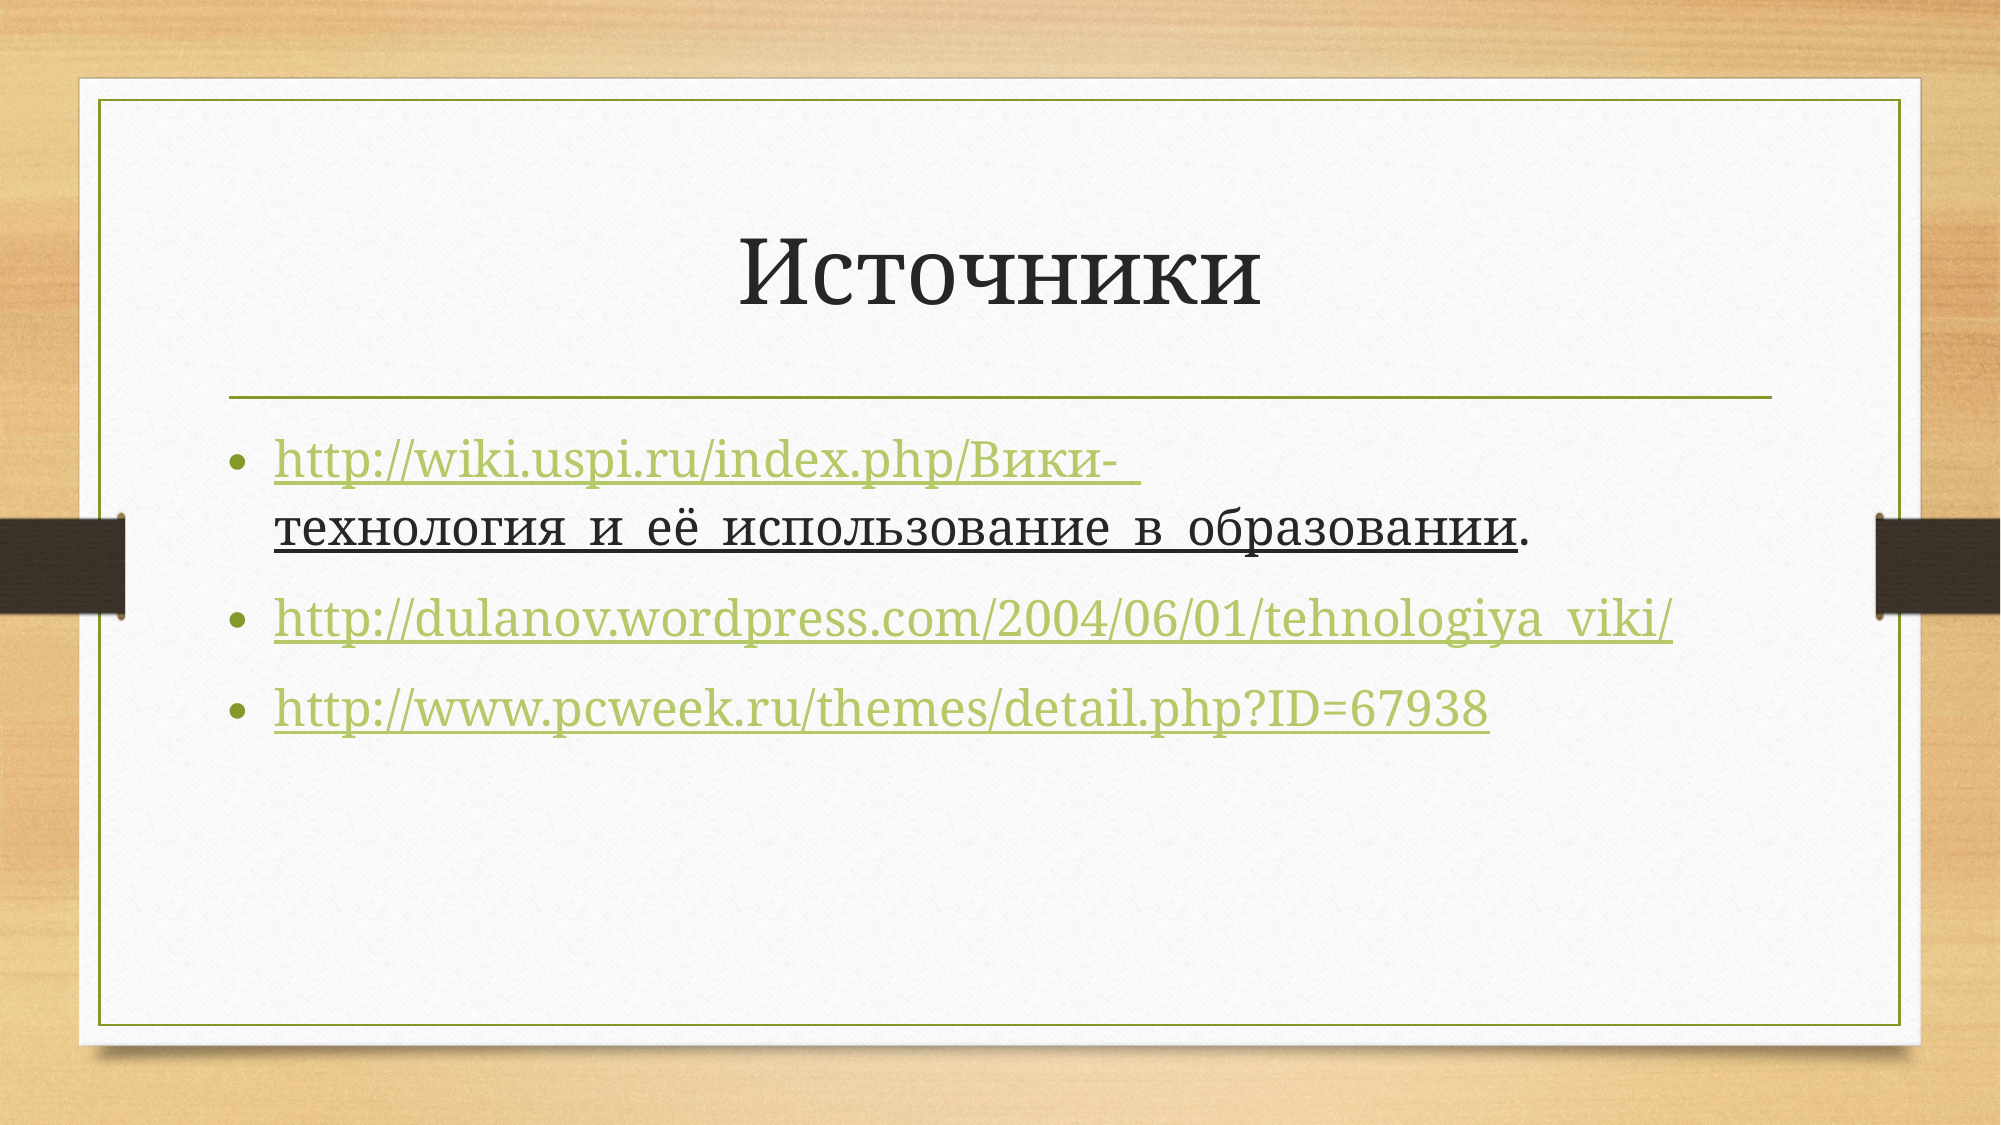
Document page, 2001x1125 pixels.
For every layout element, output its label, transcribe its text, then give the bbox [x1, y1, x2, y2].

picture [0, 0, 2001, 1125]
list http://wiki.uspi.ru/index.php/Вики-_технология_и_её_использование_в_образовании. http://dulanov.wordpress.com/2004/06/01/tehnologiya_viki/ http://www.pcweek.ru/themes/detail.php?ID=67938 [212, 419, 1788, 964]
title Источники [212, 161, 1788, 375]
